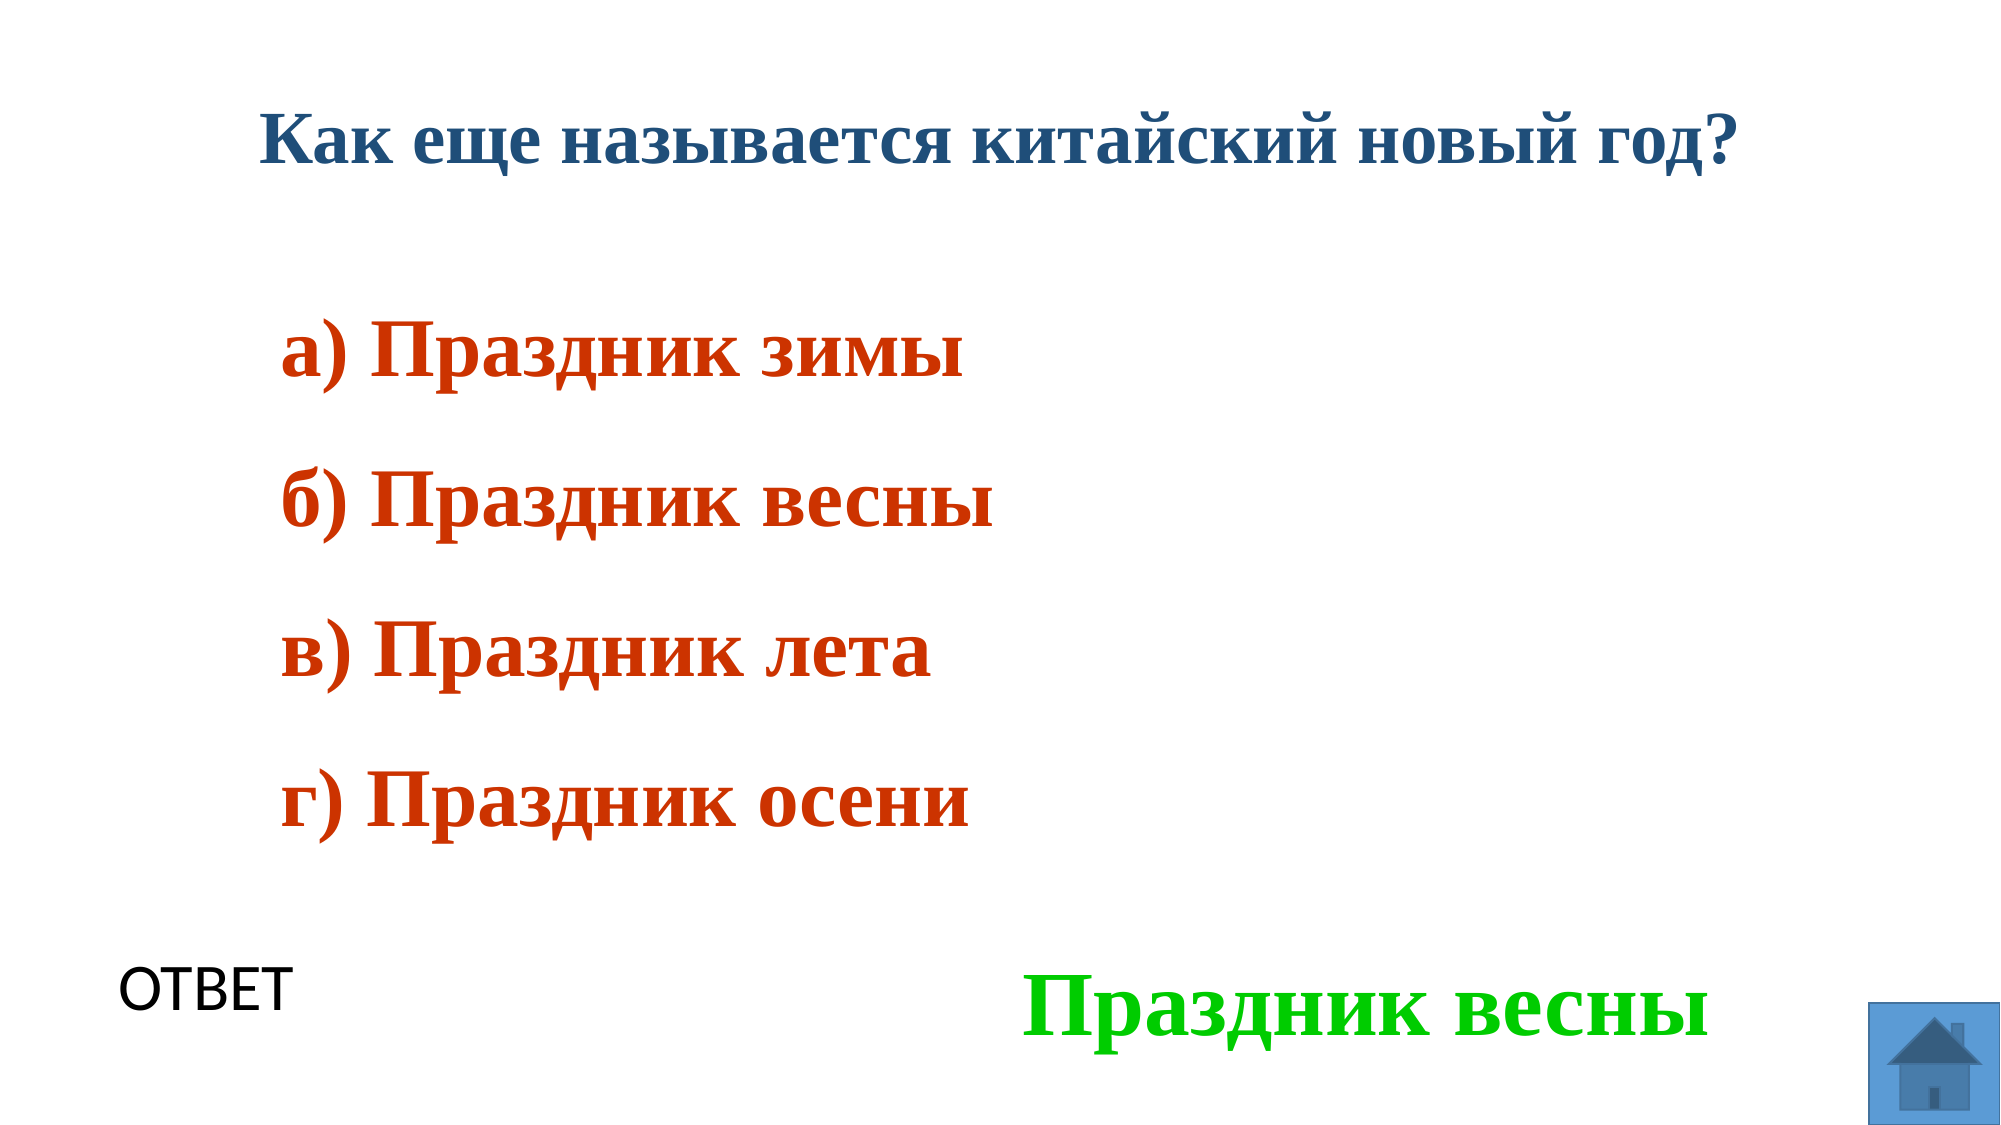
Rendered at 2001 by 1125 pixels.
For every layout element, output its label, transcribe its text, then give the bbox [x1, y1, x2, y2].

text_box [1868, 1002, 2000, 1125]
text_box Праздник весны [1007, 936, 1732, 1061]
text_box ОТВЕТ [103, 936, 352, 1031]
text_box а) Праздник зимы б) Праздник весны в) Праздник лета г) Праздник осени [265, 235, 1266, 851]
text_box Как еще называется китайский новый год? [75, 80, 1926, 186]
